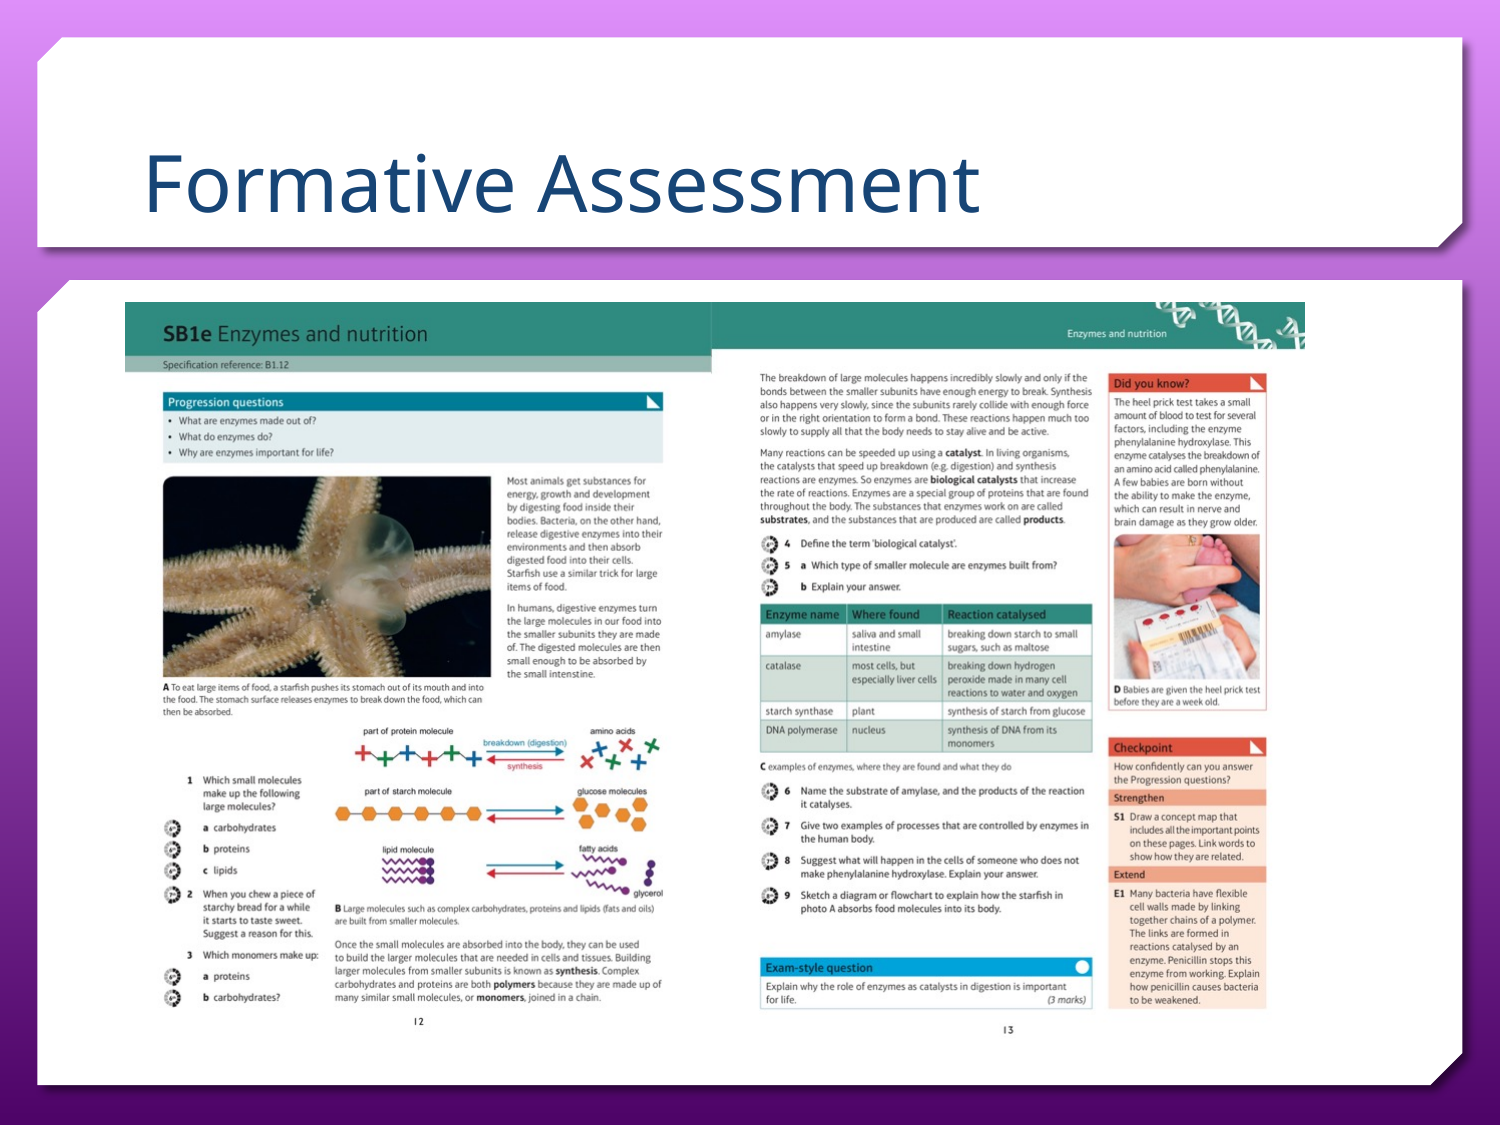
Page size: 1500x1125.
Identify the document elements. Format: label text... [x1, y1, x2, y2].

picture [124, 301, 1306, 1051]
title Formative Assessment [127, 48, 1372, 236]
